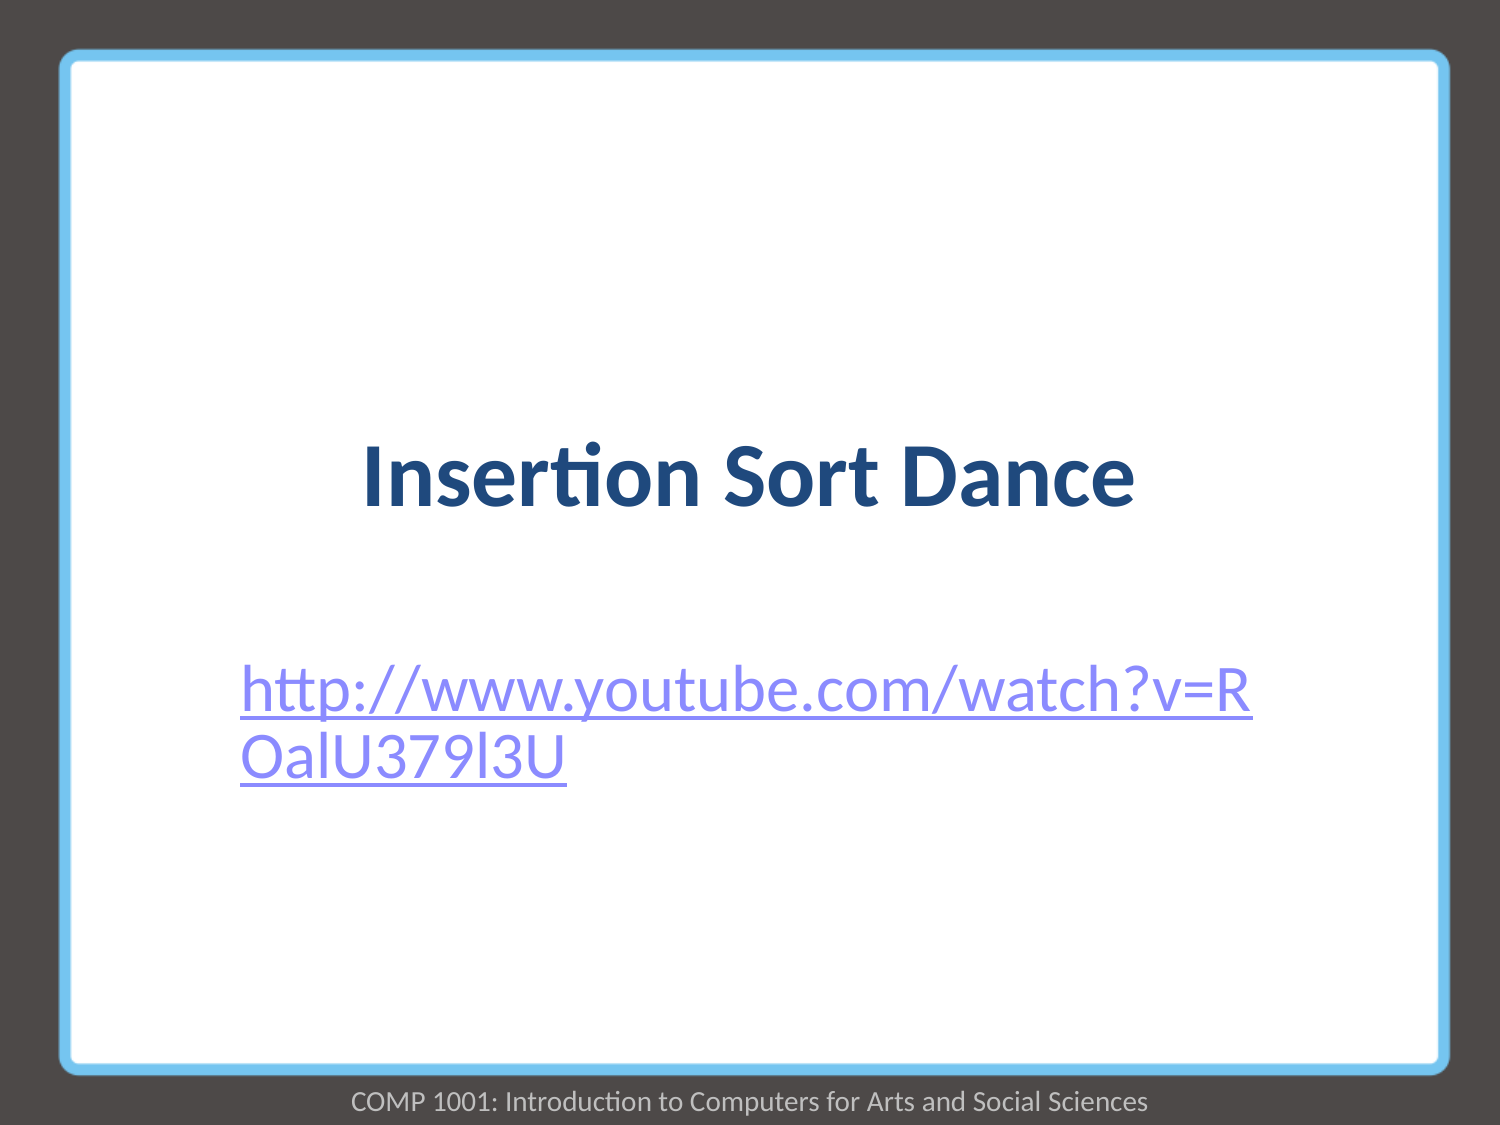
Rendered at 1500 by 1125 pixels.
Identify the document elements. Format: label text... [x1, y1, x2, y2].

subtitle http://www.youtube.com/watch?v=ROalU379l3U [225, 637, 1275, 925]
picture [0, 0, 1500, 1125]
title Insertion Sort Dance [112, 349, 1388, 591]
